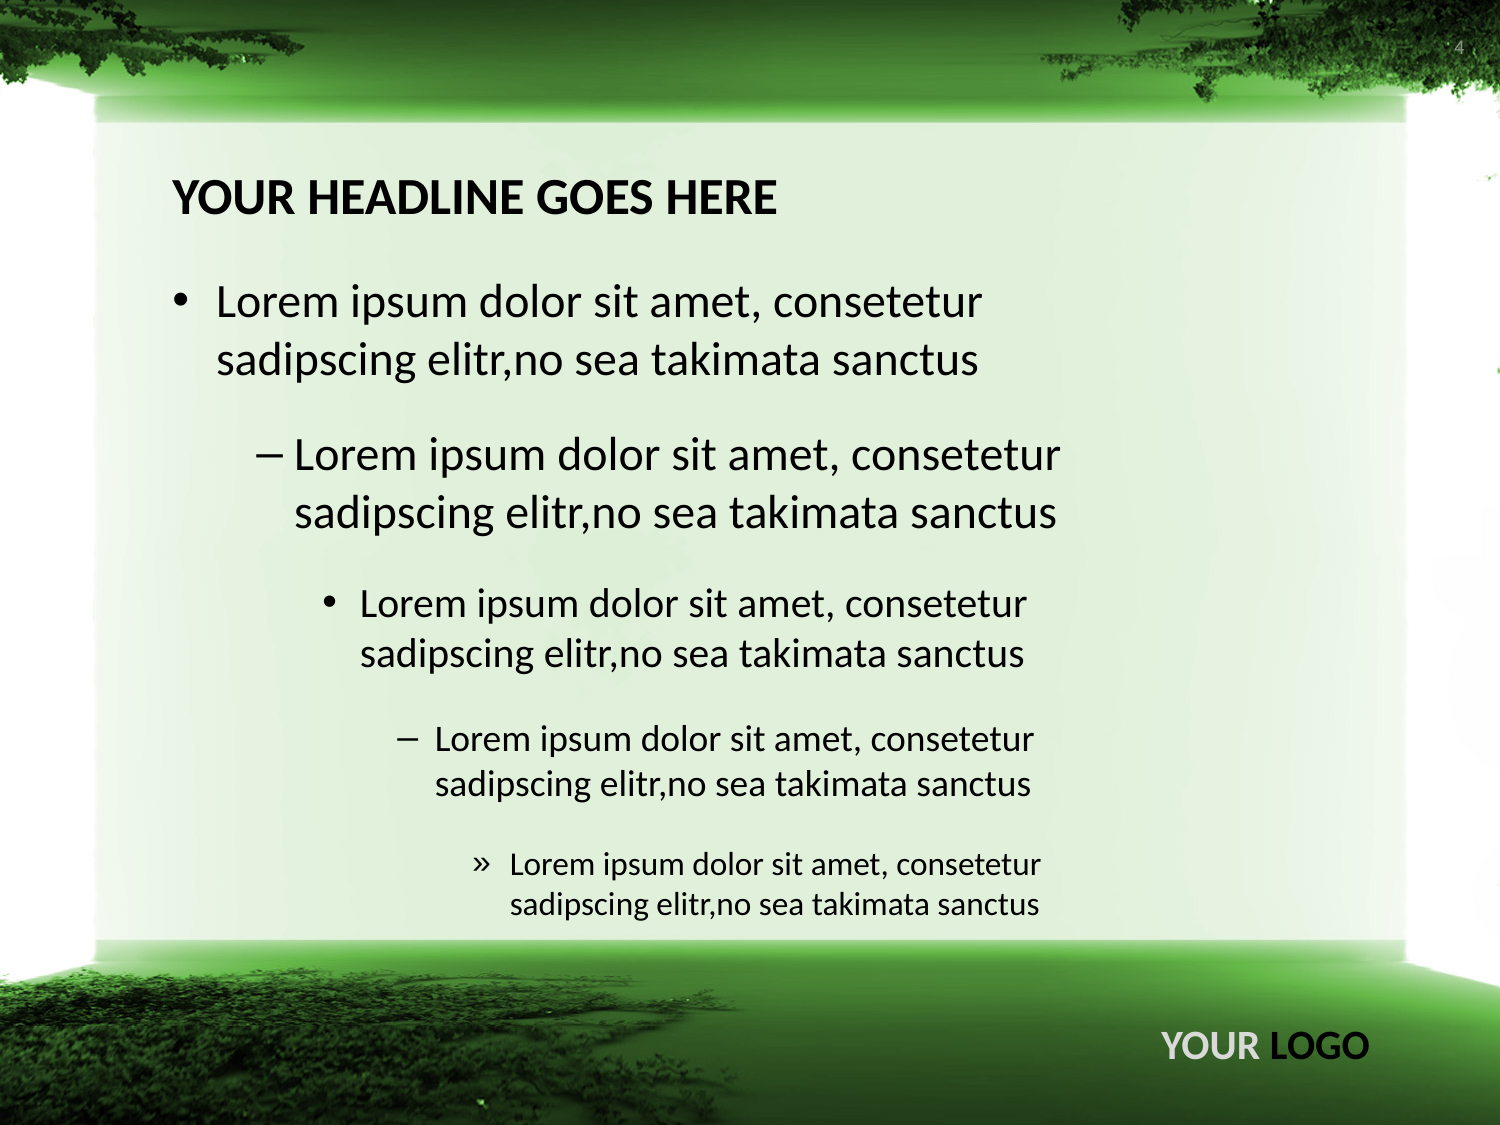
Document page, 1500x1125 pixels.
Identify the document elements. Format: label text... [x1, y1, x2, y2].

slide_number 4 [1408, 25, 1480, 86]
text_box YOUR LOGO [1031, 1010, 1500, 1093]
list Lorem ipsum dolor sit amet, consetetur sadipscing elitr,no sea takimata sanctus Lorem ipsum dolor sit amet, consetetur sadipscing elitr,no sea takimata sanctus Lorem ipsum dolor sit amet, consetetur sadipscing elitr,no sea takimata sanctus Lorem ipsum dolor sit amet, consetetur sadipscing elitr,no sea takimata sanctus Lorem ipsum dolor sit amet, consetetur sadipscing elitr,no sea takimata sanctus [157, 262, 1409, 915]
picture [0, 0, 1500, 1125]
title YOUR HEADLINE GOES HERE [157, 154, 1409, 238]
